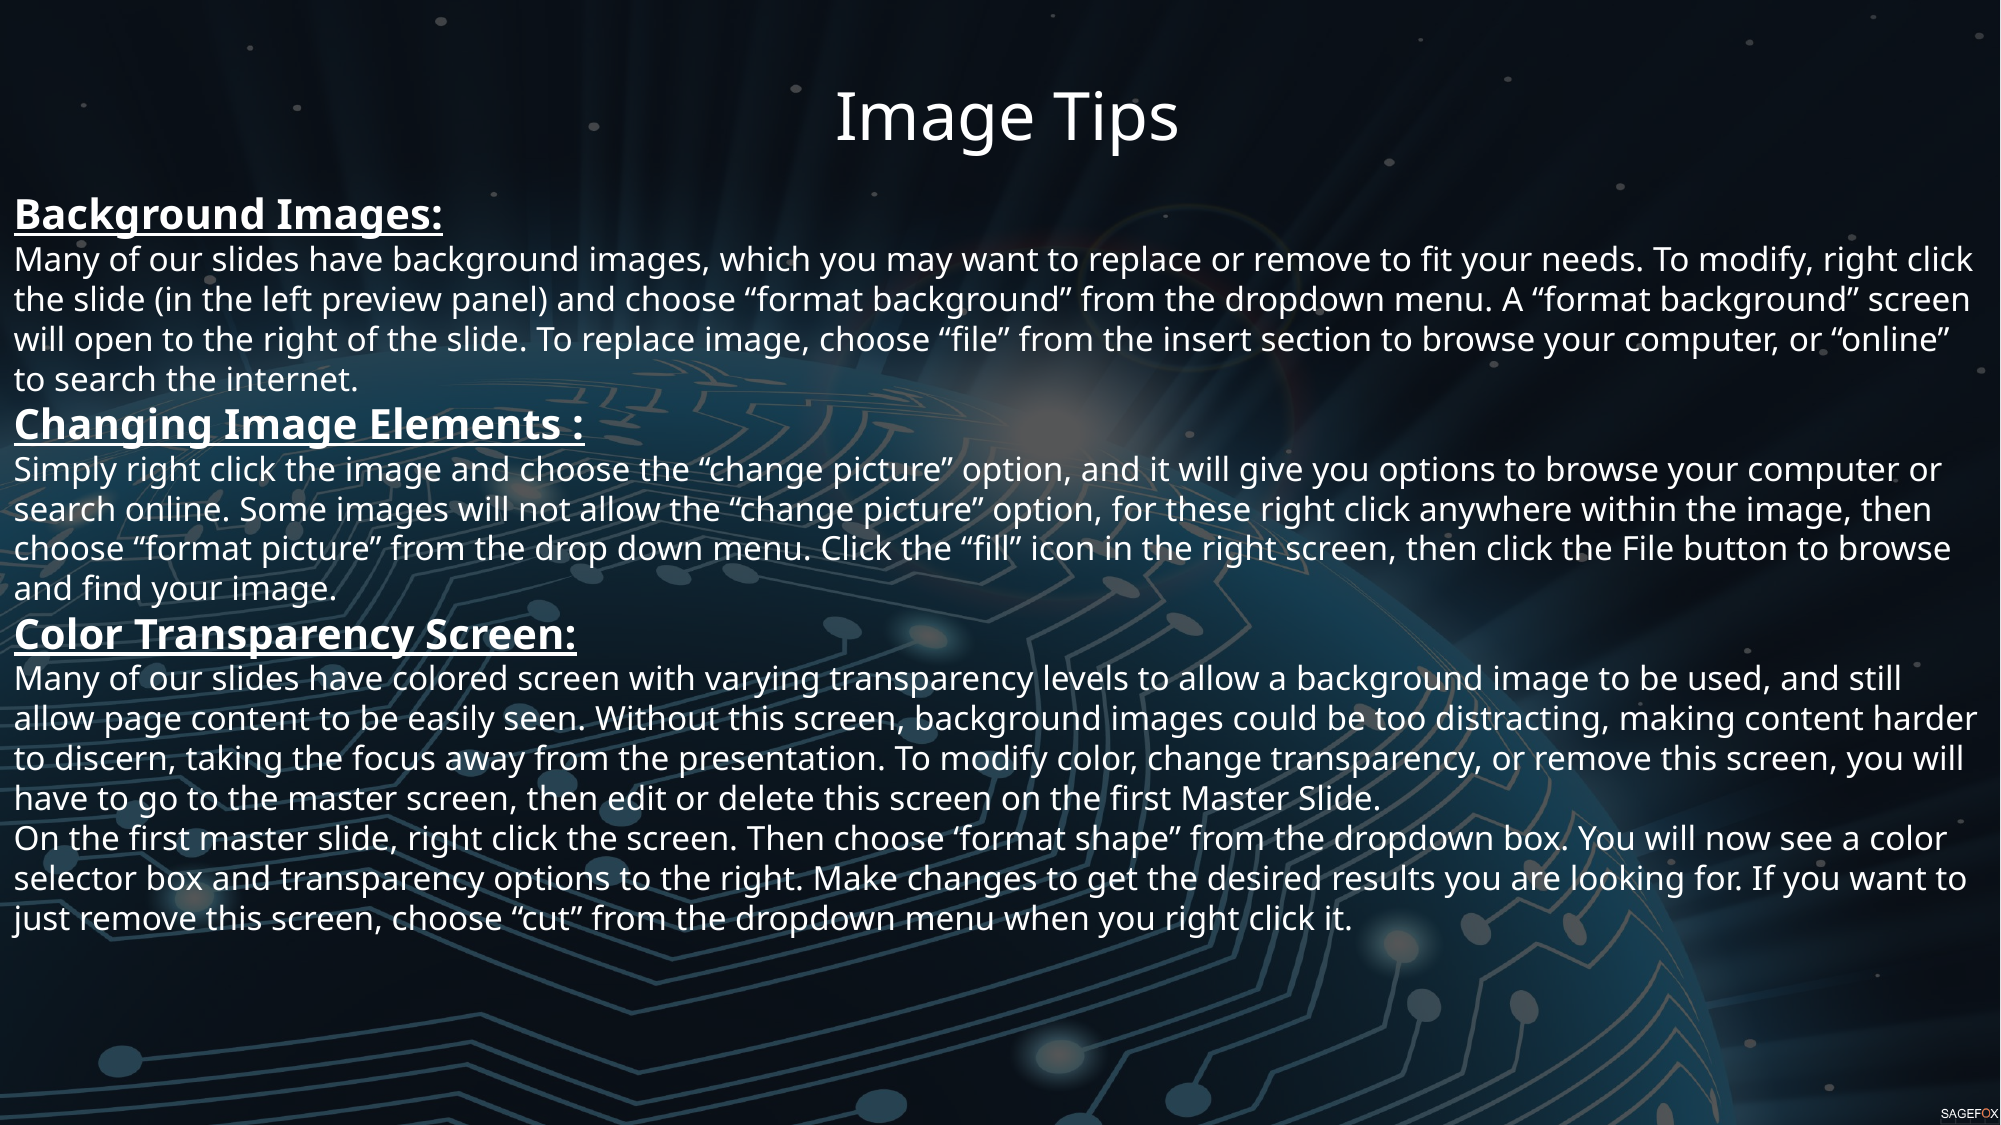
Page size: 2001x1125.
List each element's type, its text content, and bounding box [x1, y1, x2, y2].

title Image Tips [597, 59, 1420, 177]
text_box Background Images: Many of our slides have background images, which you may want to replace or remove to fit your needs. To modify, right click the slide (in the left preview panel) and choose “format background” from the dropdown menu. A “format background” screen will open to the right of the slide. To replace image, choose “file” from the insert section to browse your computer, or “online” to search the internet. Changing Image Elements : Simply right click the image and choose the “change picture” option, and it will give you options to browse your computer or search online. Some images will not allow the “change picture” option, for these right click anywhere within the image, then choose “format picture” from the drop down menu. Click the “fill” icon in the right screen, then click the File button to browse and find your image. Color Transparency Screen: Many of our slides have colored screen with varying transparency levels to allow a background image to be used, and still allow page content to be easily seen. Without this screen, background images could be too distracting, making content harder to discern, taking the focus away from the presentation. To modify color, change transparency, or remove this screen, you will have to go to the master screen, then edit or delete this screen on the first Master Slide. On the first master slide, right click the screen. Then choose ‘format shape” from the dropdown box. You will now see a color selector box and transparency options to the right. Make changes to get the desired results you are looking for. If you want to just remove this screen, choose “cut” from the dropdown menu when you right click it. [0, 0, 2000, 1125]
